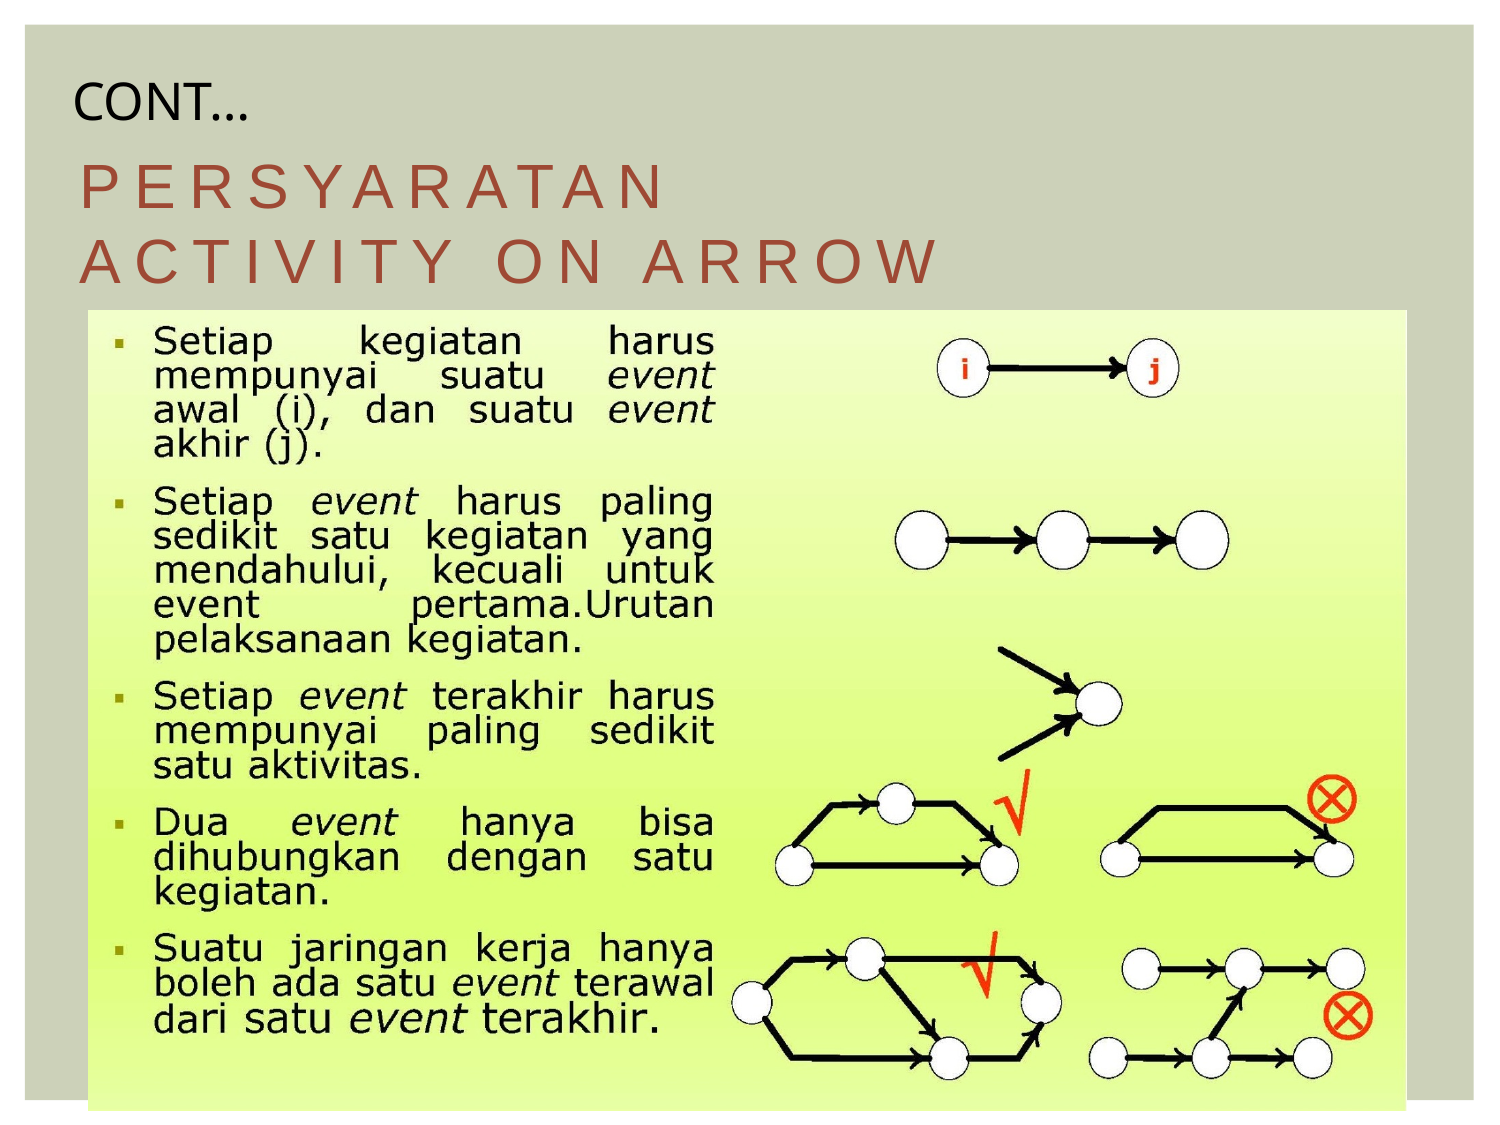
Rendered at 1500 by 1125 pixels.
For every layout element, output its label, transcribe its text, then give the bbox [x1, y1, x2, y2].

text_box CONT… [57, 61, 266, 139]
picture [88, 309, 1407, 1112]
text_box PERSYARATAN ACTIVITY ON ARROW [64, 138, 1081, 303]
